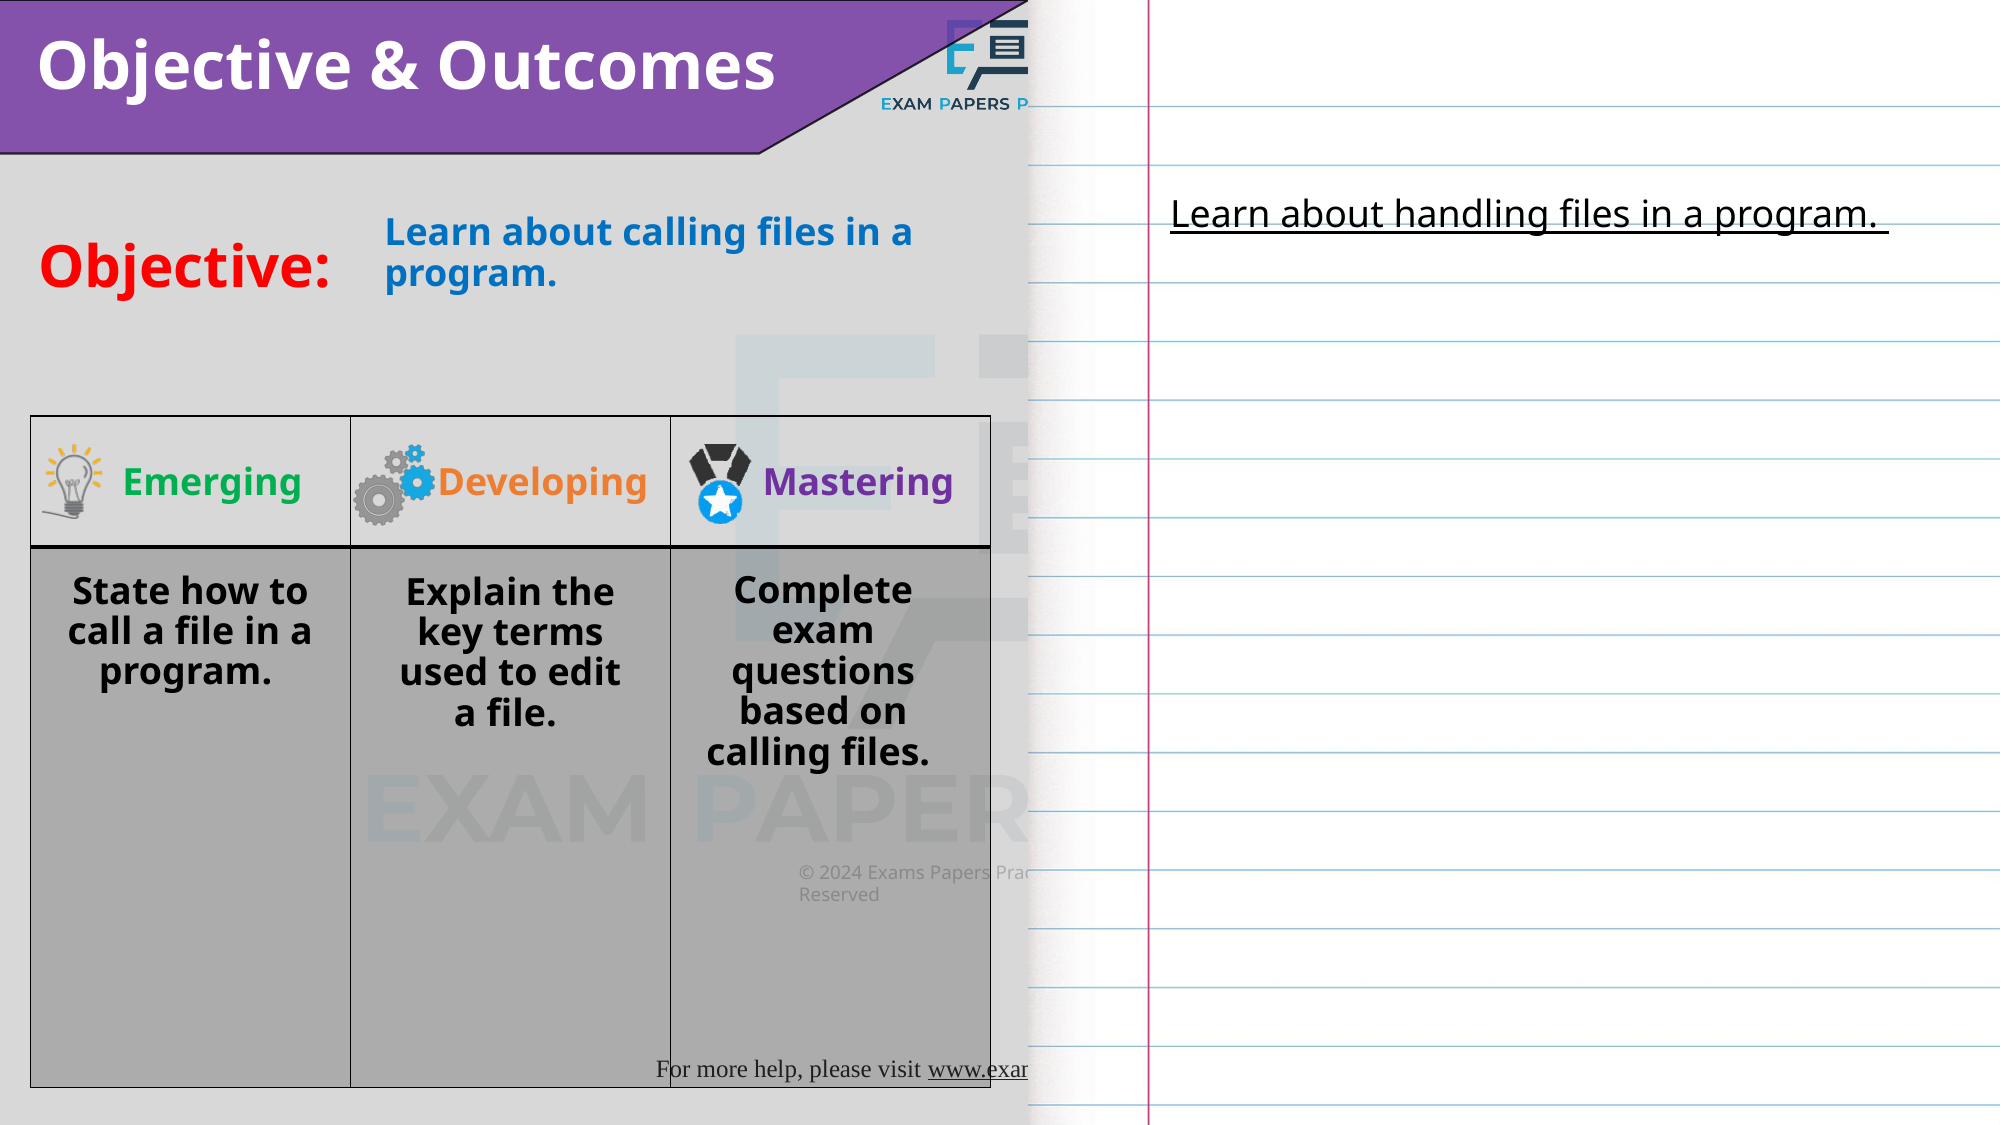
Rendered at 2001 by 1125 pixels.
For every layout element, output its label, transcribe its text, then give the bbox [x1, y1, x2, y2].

list Learn about calling files in a program. [369, 205, 998, 335]
list State how to call a file in a program. [49, 564, 332, 1010]
list Complete exam questions based on calling files. [682, 563, 965, 1009]
picture [42, 439, 104, 521]
list Explain the key terms used to edit a file. [369, 565, 652, 1011]
list Learn about handling files in a program. [1155, 160, 1977, 312]
picture [1028, 0, 2000, 1125]
picture [353, 443, 436, 526]
picture [680, 444, 760, 524]
